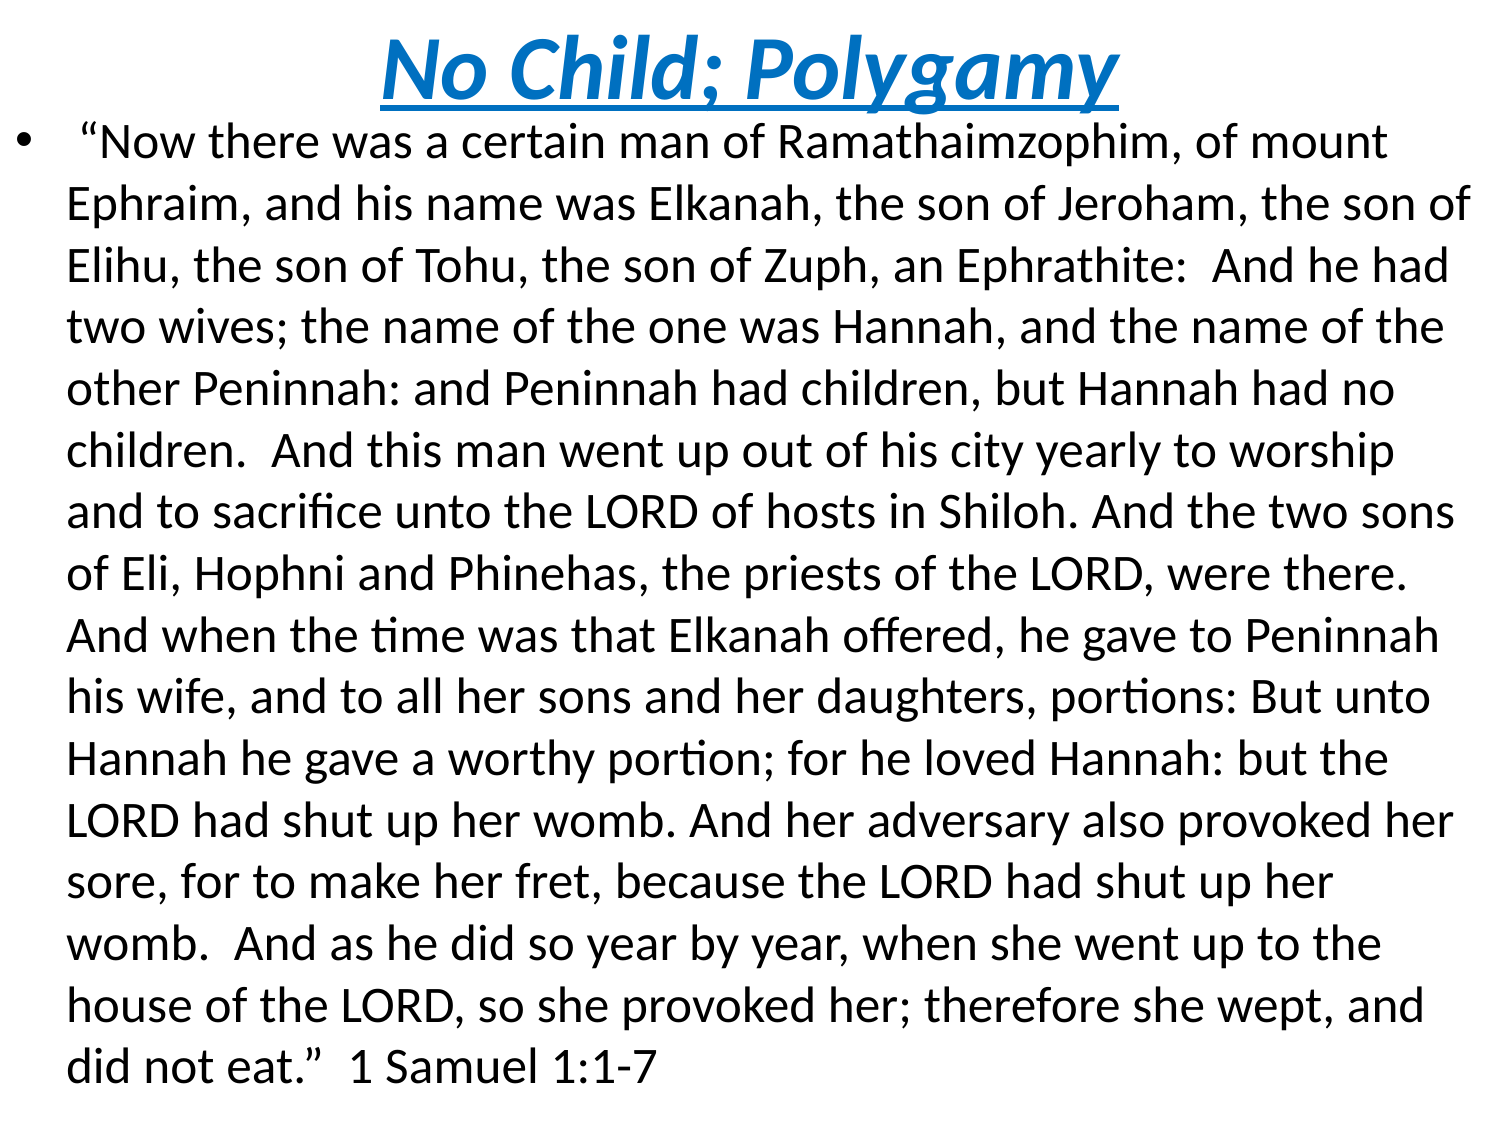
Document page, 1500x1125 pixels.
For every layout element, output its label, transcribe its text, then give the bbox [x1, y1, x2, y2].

list “Now there was a certain man of Ramathaimzophim, of mount Ephraim, and his name was Elkanah, the son of Jeroham, the son of Elihu, the son of Tohu, the son of Zuph, an Ephrathite: And he had two wives; the name of the one was Hannah, and the name of the other Peninnah: and Peninnah had children, but Hannah had no children. And this man went up out of his city yearly to worship and to sacrifice unto the LORD of hosts in Shiloh. And the two sons of Eli, Hophni and Phinehas, the priests of the LORD, were there. And when the time was that Elkanah offered, he gave to Peninnah his wife, and to all her sons and her daughters, portions: But unto Hannah he gave a worthy portion; for he loved Hannah: but the LORD had shut up her womb. And her adversary also provoked her sore, for to make her fret, because the LORD had shut up her womb. And as he did so year by year, when she went up to the house of the LORD, so she provoked her; therefore she wept, and did not eat.” 1 Samuel 1:1-7 [0, 99, 1500, 1125]
title No Child; Polygamy [75, 0, 1425, 99]
